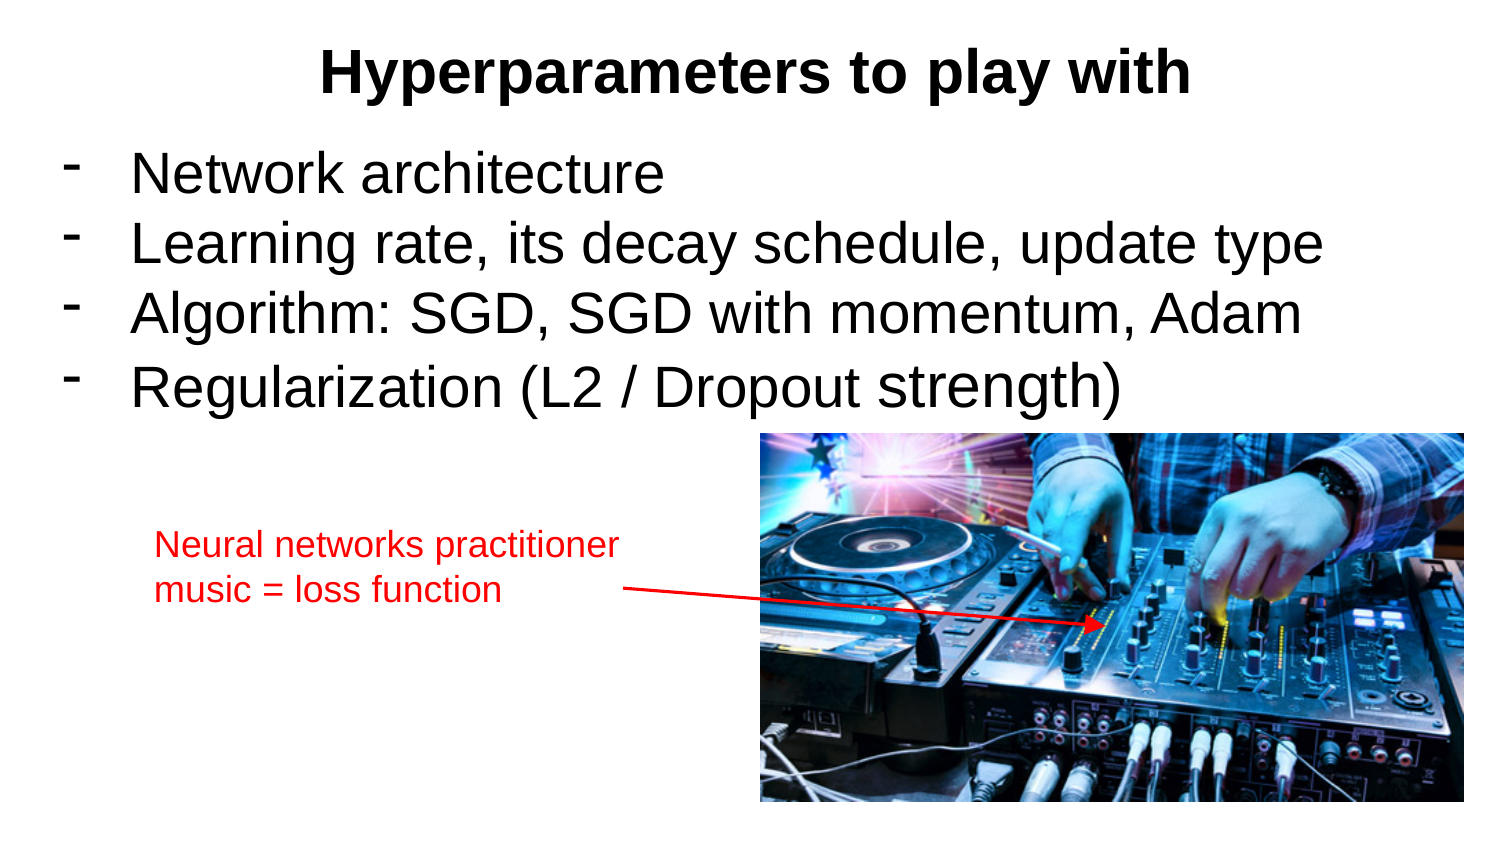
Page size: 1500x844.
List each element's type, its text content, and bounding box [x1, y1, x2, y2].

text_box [622, 587, 1106, 627]
text_box Neural networks practitioner music = loss function [138, 505, 650, 627]
picture [759, 433, 1464, 802]
text_box Hyperparameters to play with Network architecture Learning rate, its decay schedule, update type Algorithm: SGD, SGD with momentum, Adam Regularization (L2 / Dropout strength) [40, 15, 1472, 434]
